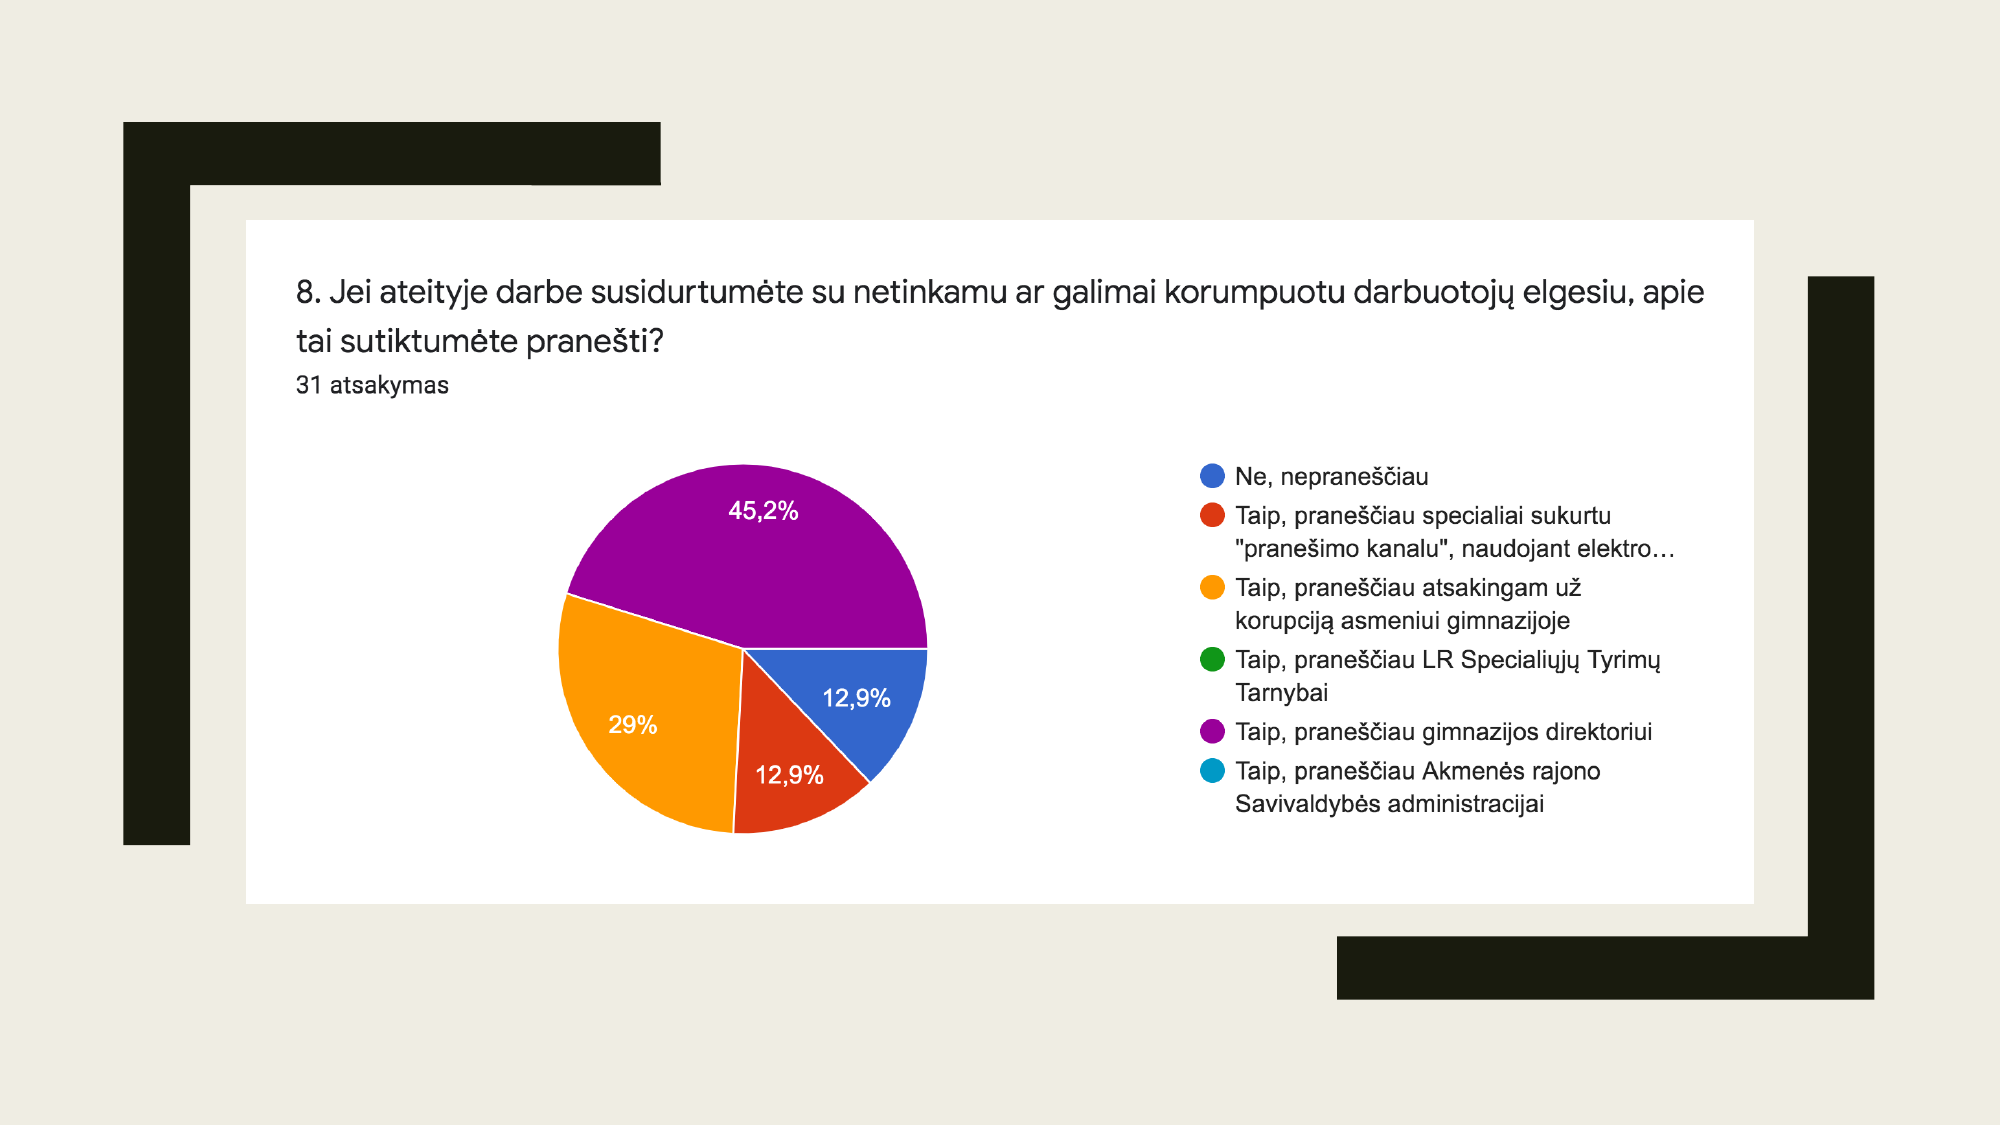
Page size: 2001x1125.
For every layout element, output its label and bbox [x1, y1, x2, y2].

picture [246, 220, 1754, 904]
